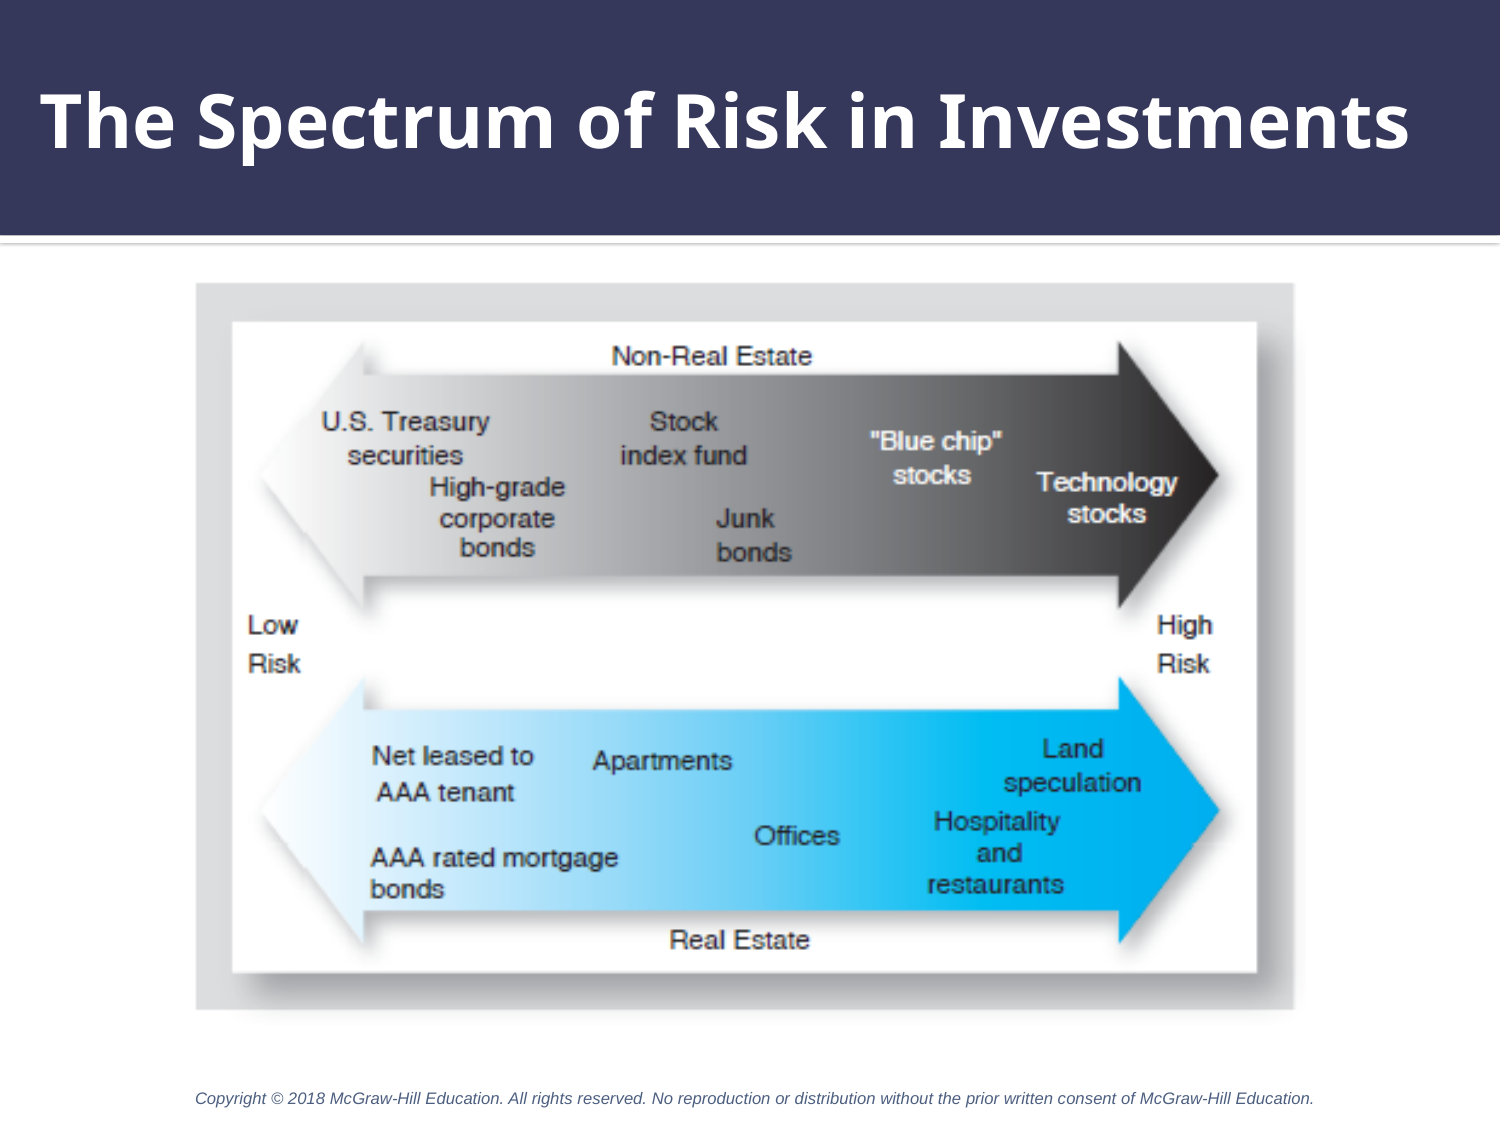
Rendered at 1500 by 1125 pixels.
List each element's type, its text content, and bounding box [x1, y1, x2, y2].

picture [187, 274, 1306, 1025]
title The Spectrum of Risk in Investments [24, 24, 1475, 212]
footer Copyright © 2018 McGraw-Hill Education. All rights reserved. No reproduction or distribution without the prior written consent of McGraw-Hill Education. [187, 1062, 1337, 1108]
